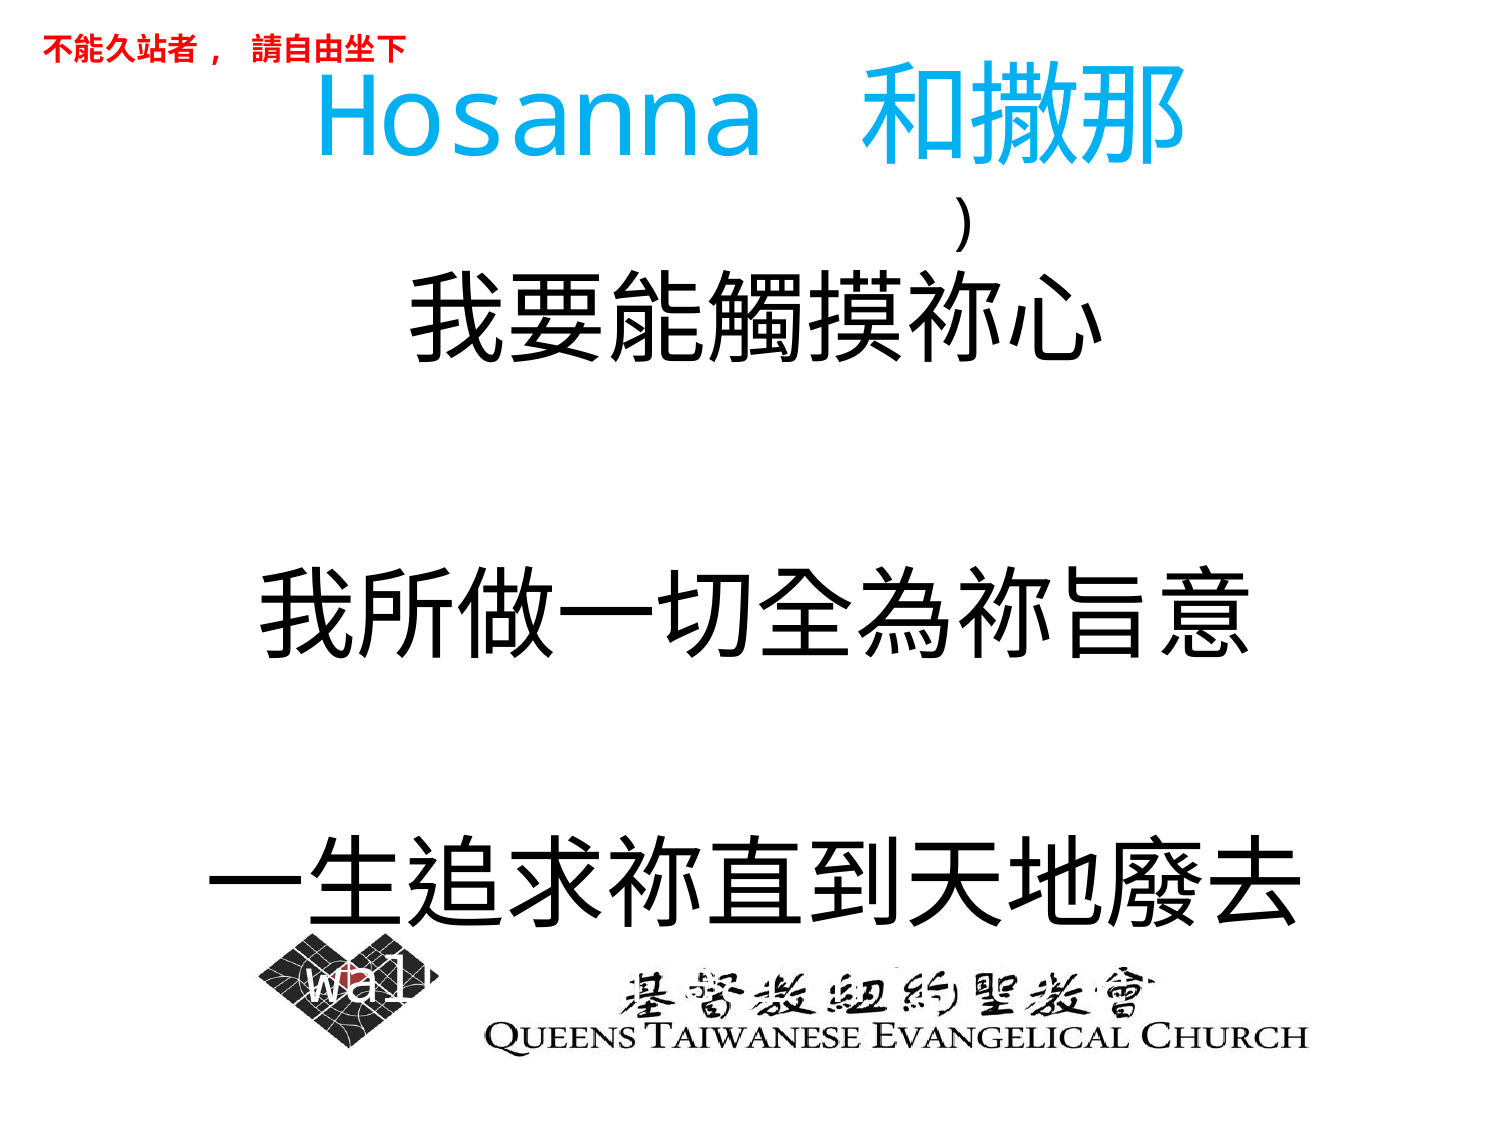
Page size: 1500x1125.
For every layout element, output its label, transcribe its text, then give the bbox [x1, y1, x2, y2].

text_box 不能久站者, 請自由坐下 [27, 0, 656, 97]
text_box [253, 928, 1329, 1059]
text_box Hosanna 和撒那 [277, 42, 1228, 131]
text_box (bridge /橋段) 我要能觸摸祢心 Break my heart for what breaks Yours 我所做一切全為祢旨意 Everything I am for Your kingdom’s cause 一生追求祢直到天地廢去 As I walk from earth into eternity [76, 172, 1436, 894]
